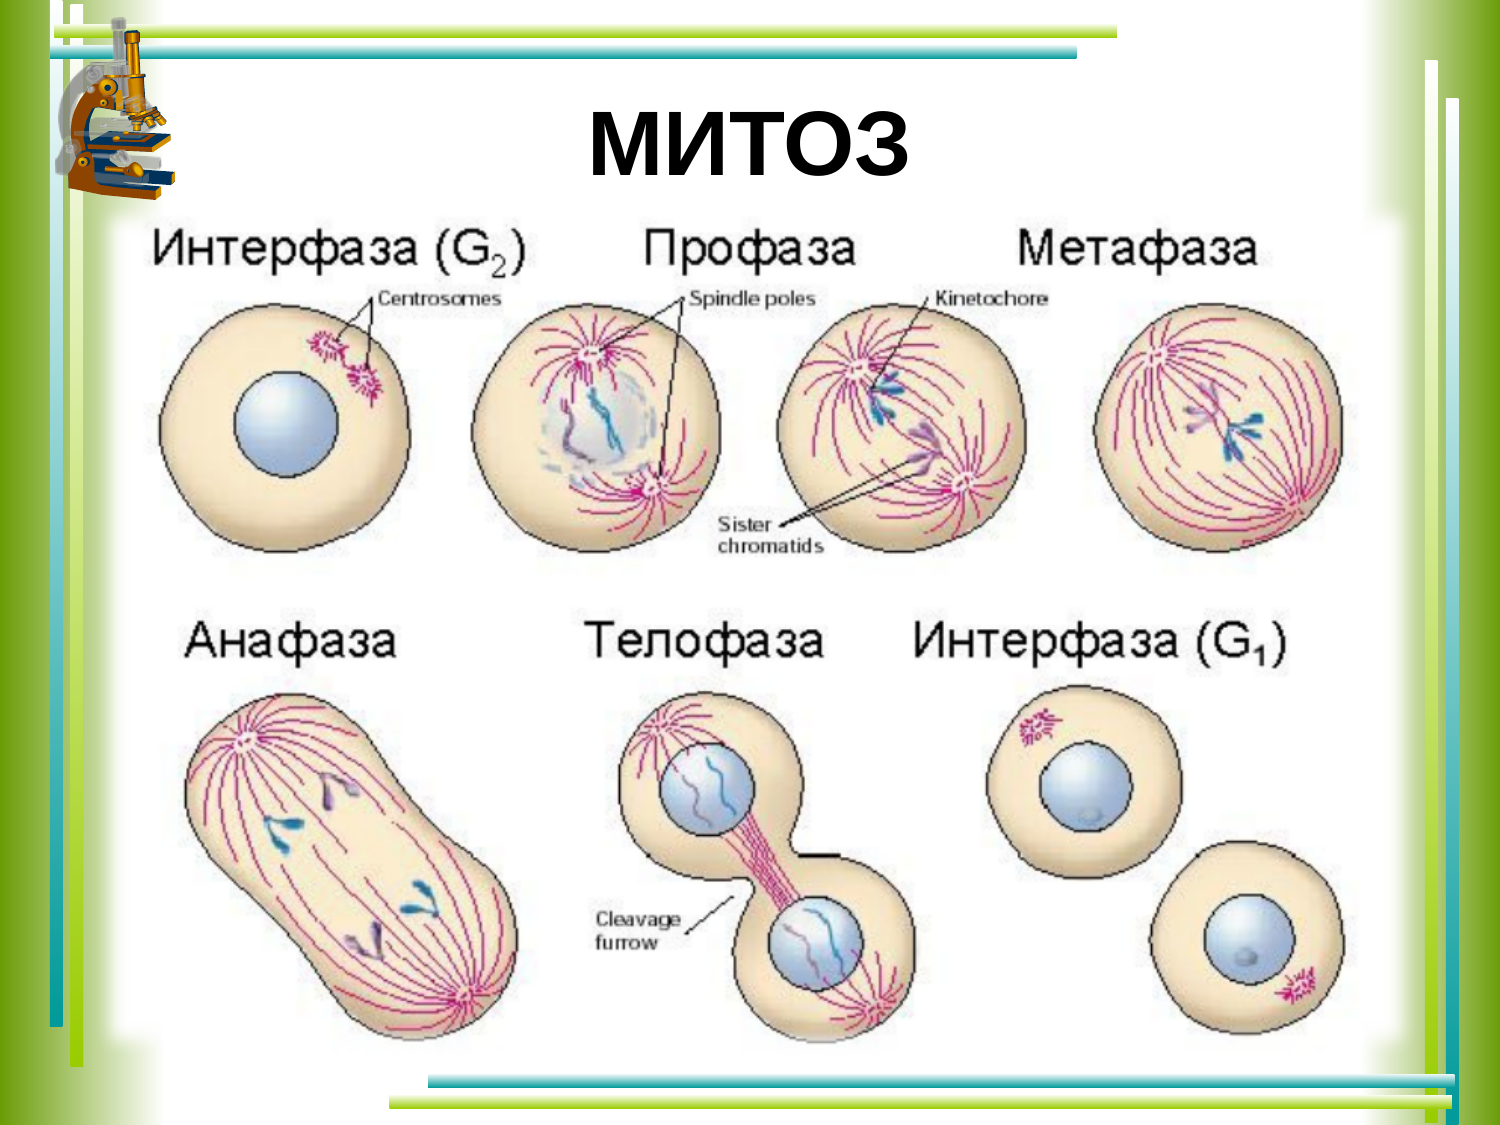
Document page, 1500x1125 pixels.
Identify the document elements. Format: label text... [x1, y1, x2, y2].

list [93, 198, 1420, 1060]
title МИТОЗ [75, 45, 1425, 233]
